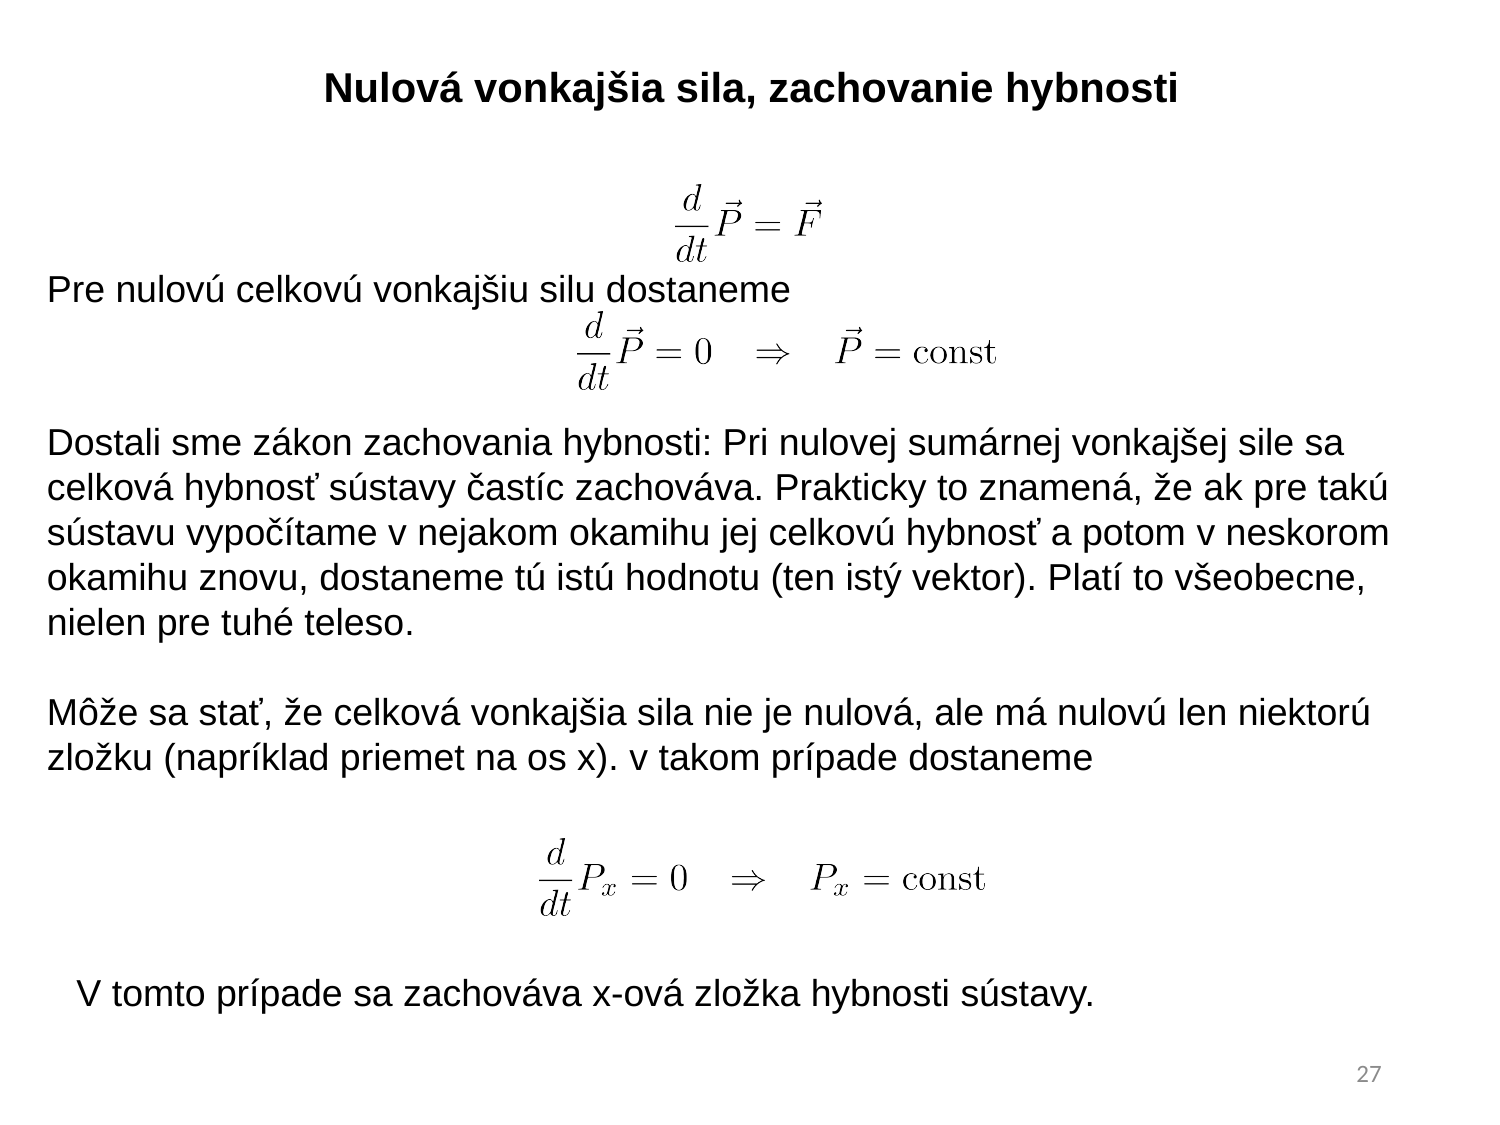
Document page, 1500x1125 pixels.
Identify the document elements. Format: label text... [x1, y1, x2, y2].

text_box Dostali sme zákon zachovania hybnosti: Pri nulovej sumárnej vonkajšej sile sa celková hybnosť sústavy častíc zachováva. Prakticky to znamená, že ak pre takú sústavu vypočítame v nejakom okamihu jej celkovú hybnosť a potom v neskorom okamihu znovu, dostaneme tú istú hodnotu (ten istý vektor). Platí to všeobecne, nielen pre tuhé teleso. Môže sa stať, že celková vonkajšia sila nie je nulová, ale má nulovú len niektorú zložku (napríklad priemet na os x). v takom prípade dostaneme [32, 410, 1484, 785]
text_box V tomto prípade sa zachováva x-ová zložka hybnosti sústavy. [61, 961, 1445, 1022]
picture [675, 184, 822, 262]
slide_number 27 [1059, 1042, 1397, 1103]
picture [539, 838, 985, 916]
picture [577, 311, 996, 390]
text_box Pre nulovú celkovú vonkajšiu silu dostaneme [32, 257, 1397, 318]
text_box Nulová vonkajšia sila, zachovanie hybnosti [252, 53, 1250, 118]
